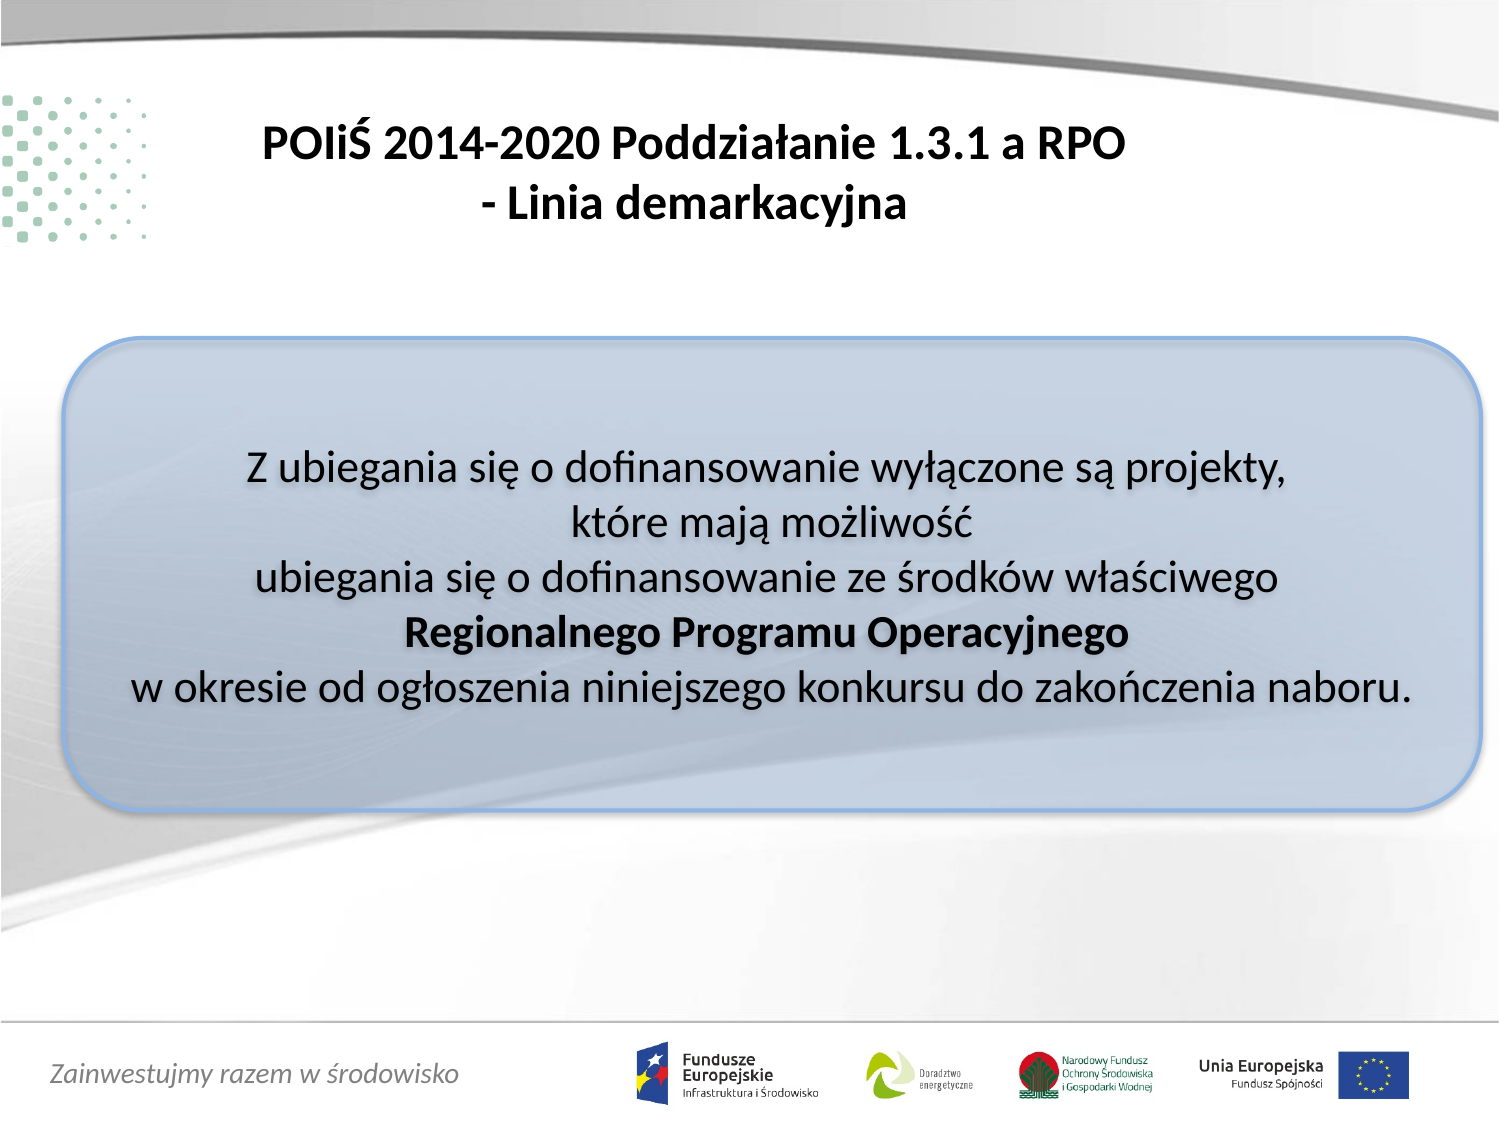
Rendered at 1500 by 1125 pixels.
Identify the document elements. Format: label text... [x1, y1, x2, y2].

text_box Z ubiegania się o dofinansowanie wyłączone są projekty, które mają możliwość ubiegania się o dofinansowanie ze środków właściwego Regionalnego Programu Operacyjnego w okresie od ogłoszenia niniejszego konkursu do zakończenia naboru. [61, 335, 1484, 813]
picture [620, 1025, 1425, 1121]
picture [0, 0, 1499, 1023]
text_box POIiŚ 2014-2020 Poddziałanie 1.3.1 a RPO - Linia demarkacyjna [135, 101, 1254, 237]
